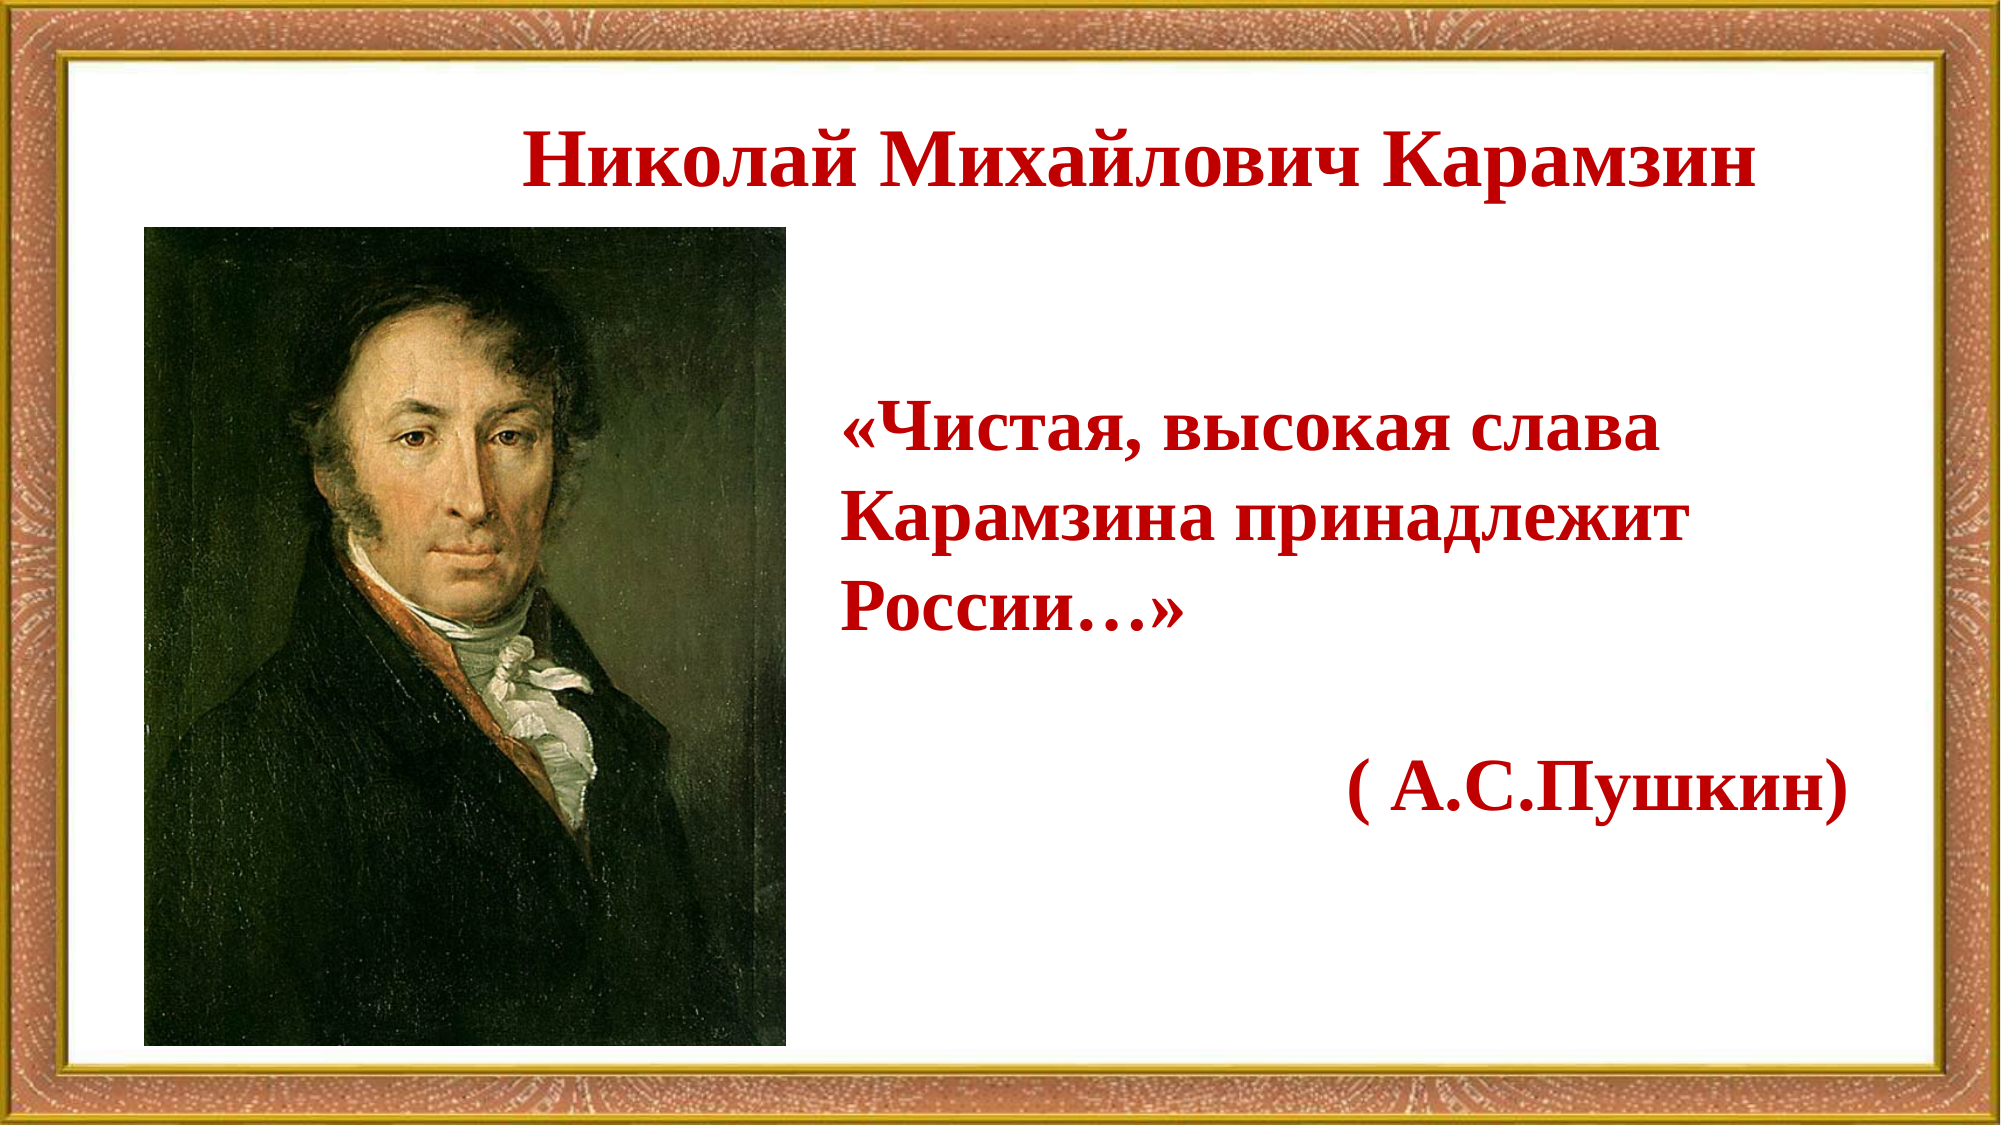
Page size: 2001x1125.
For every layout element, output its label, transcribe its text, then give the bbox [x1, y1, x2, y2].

picture [0, 0, 2001, 1125]
text_box Николай Михайлович Карамзин [507, 96, 1795, 211]
text_box «Чистая, высокая слава Карамзина принадлежит России…» ( А.С.Пушкин) [825, 367, 1911, 833]
